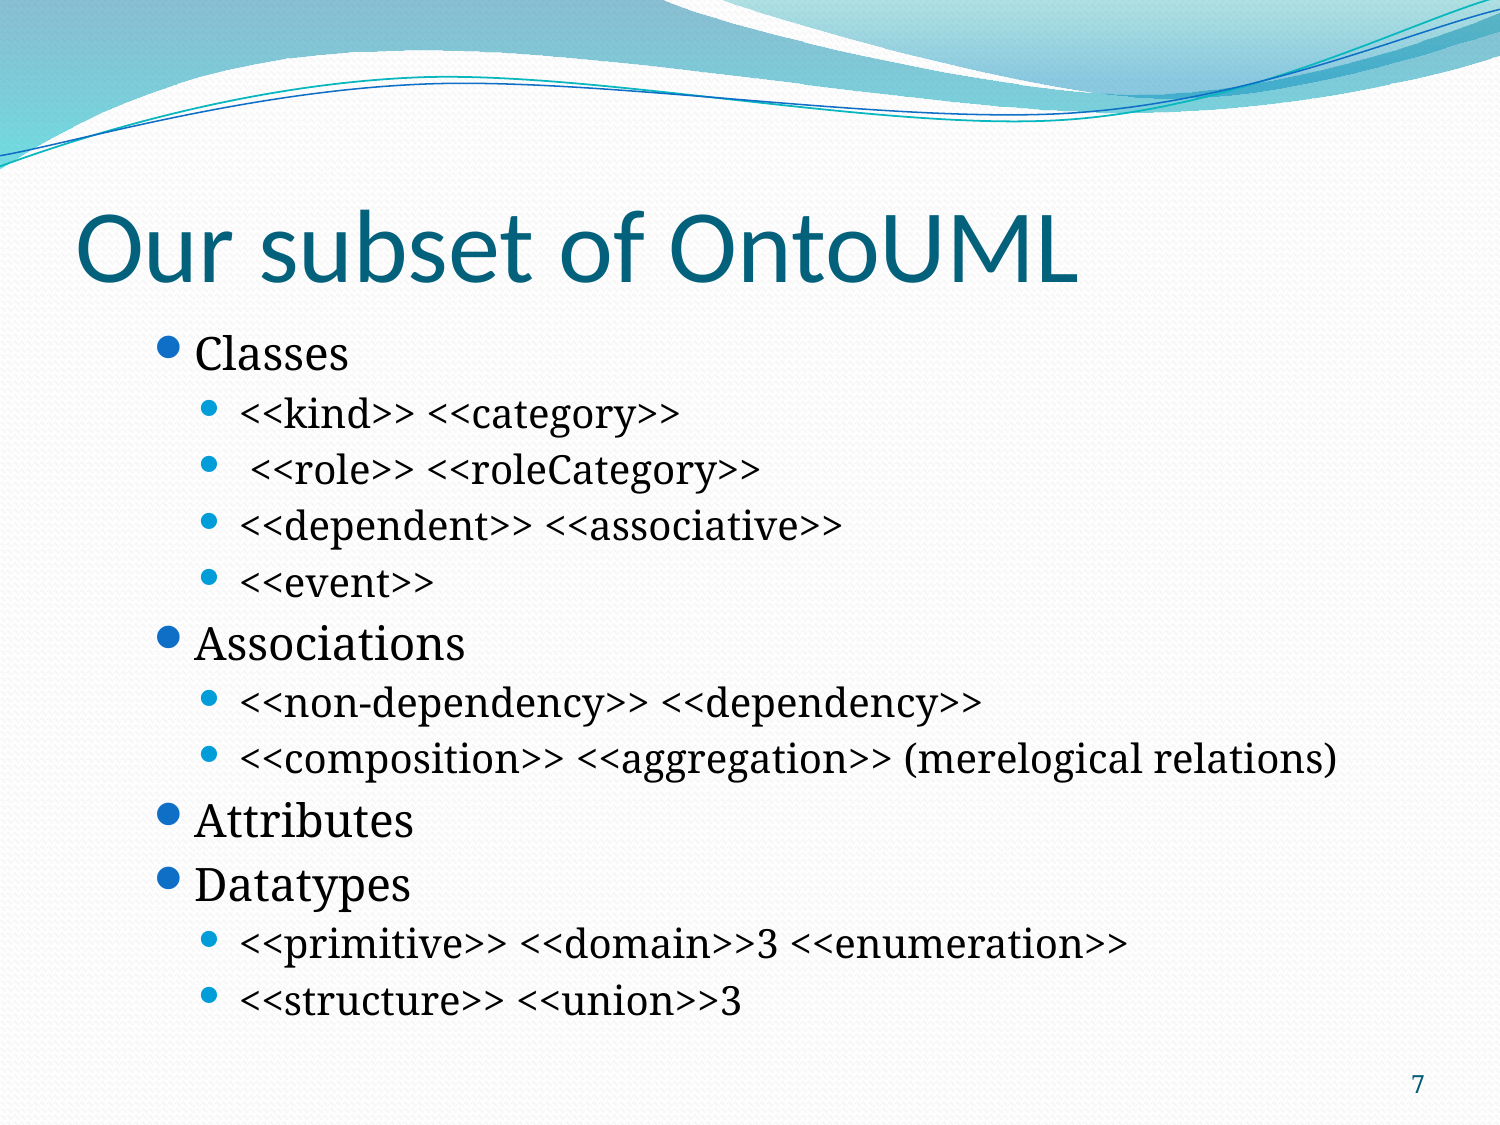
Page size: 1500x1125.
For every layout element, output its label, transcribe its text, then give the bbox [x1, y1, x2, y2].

list Classes <<kind>> <<category>> <<role>> <<roleCategory>> <<dependent>> <<associative>> <<event>> Associations <<non-dependency>> <<dependency>> <<composition>> <<aggregation>> (merelogical relations) Attributes Datatypes <<primitive>> <<domain>>3 <<enumeration>> <<structure>> <<union>>3 [75, 317, 1425, 1038]
slide_number 7 [1299, 1042, 1425, 1103]
title Our subset of OntoUML [75, 115, 1425, 303]
